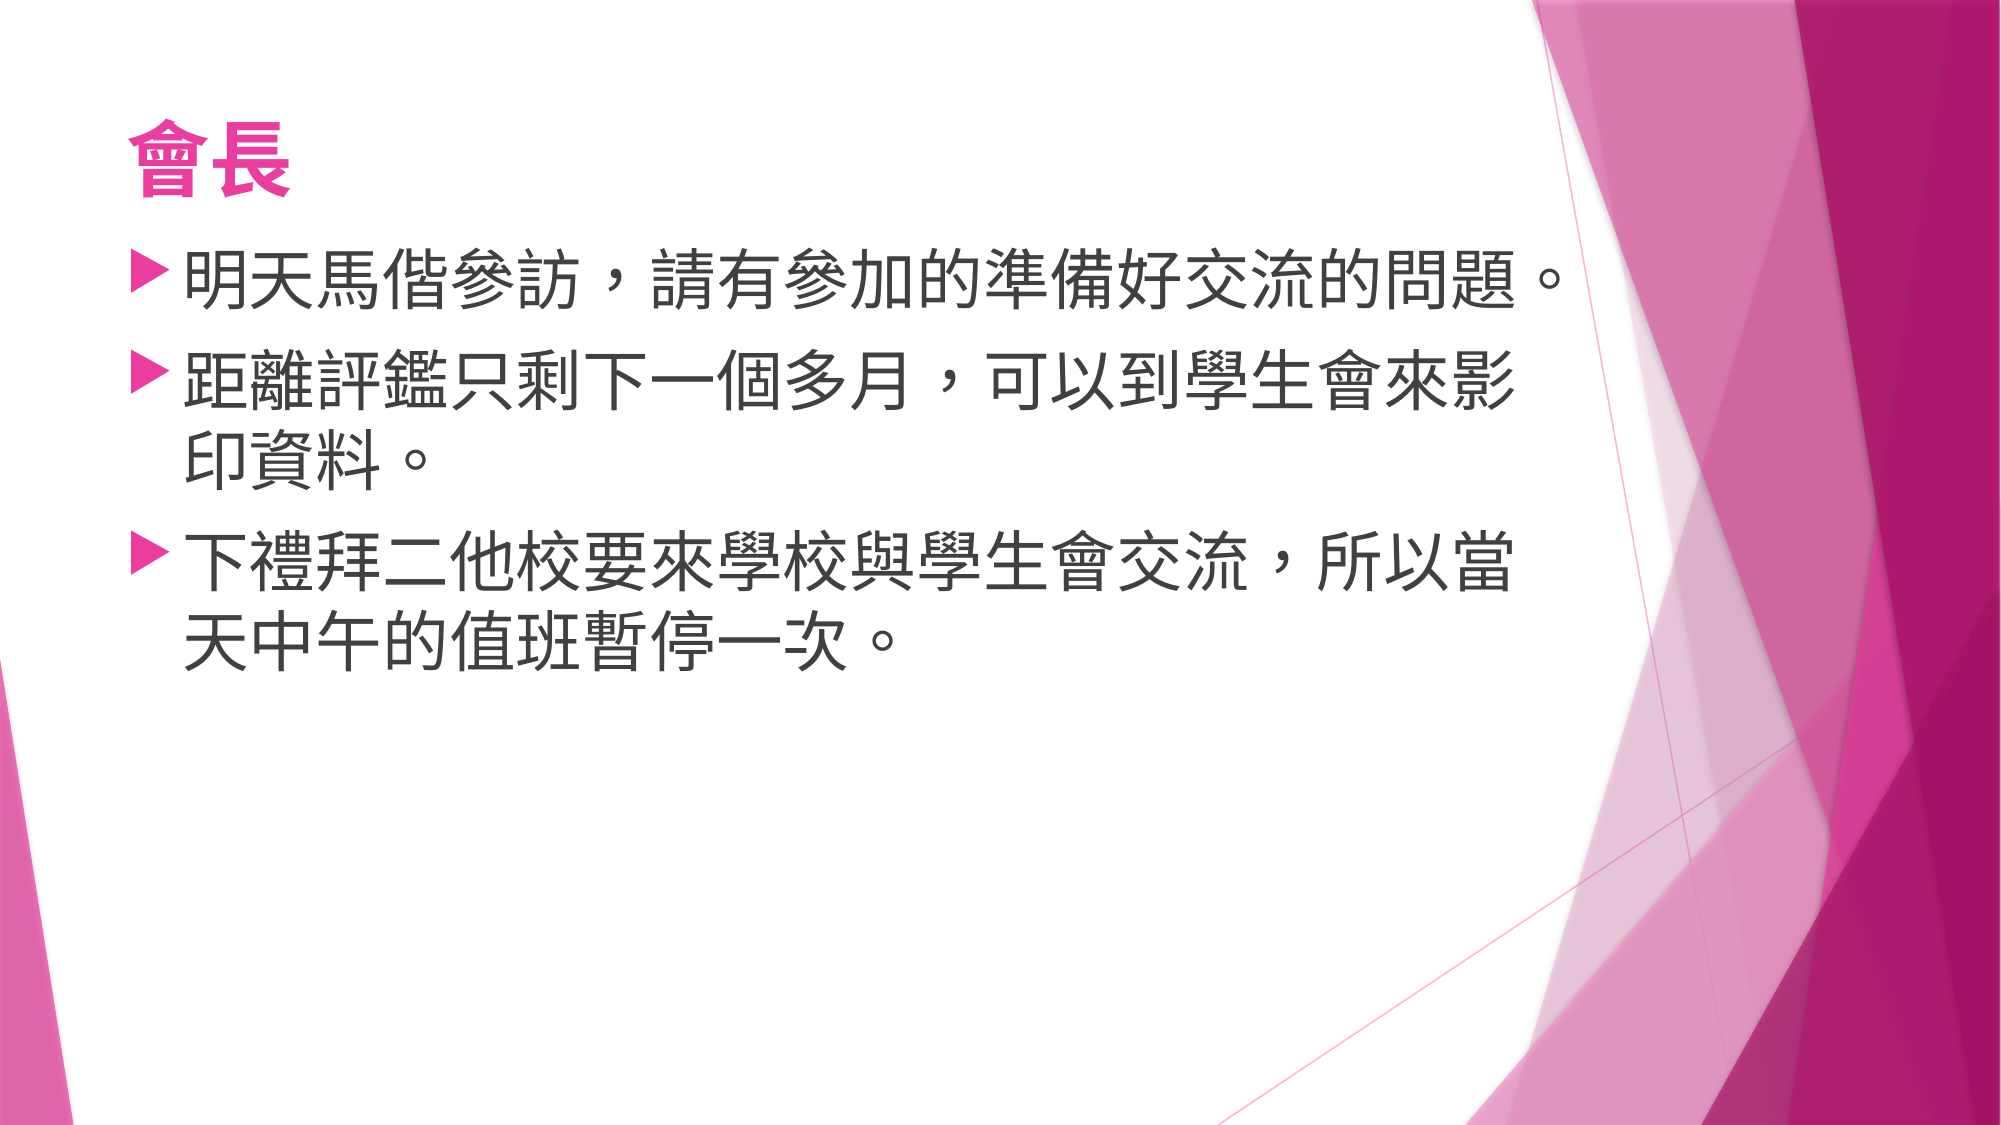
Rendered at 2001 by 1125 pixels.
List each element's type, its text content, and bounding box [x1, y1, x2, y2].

title 會長 [111, 99, 1522, 230]
list 明天馬偕參訪，請有參加的準備好交流的問題。 距離評鑑只剩下一個多月，可以到學生會來影印資料。 下禮拜二他校要來學校與學生會交流，所以當天中午的值班暫停一次。 [111, 230, 1585, 1092]
